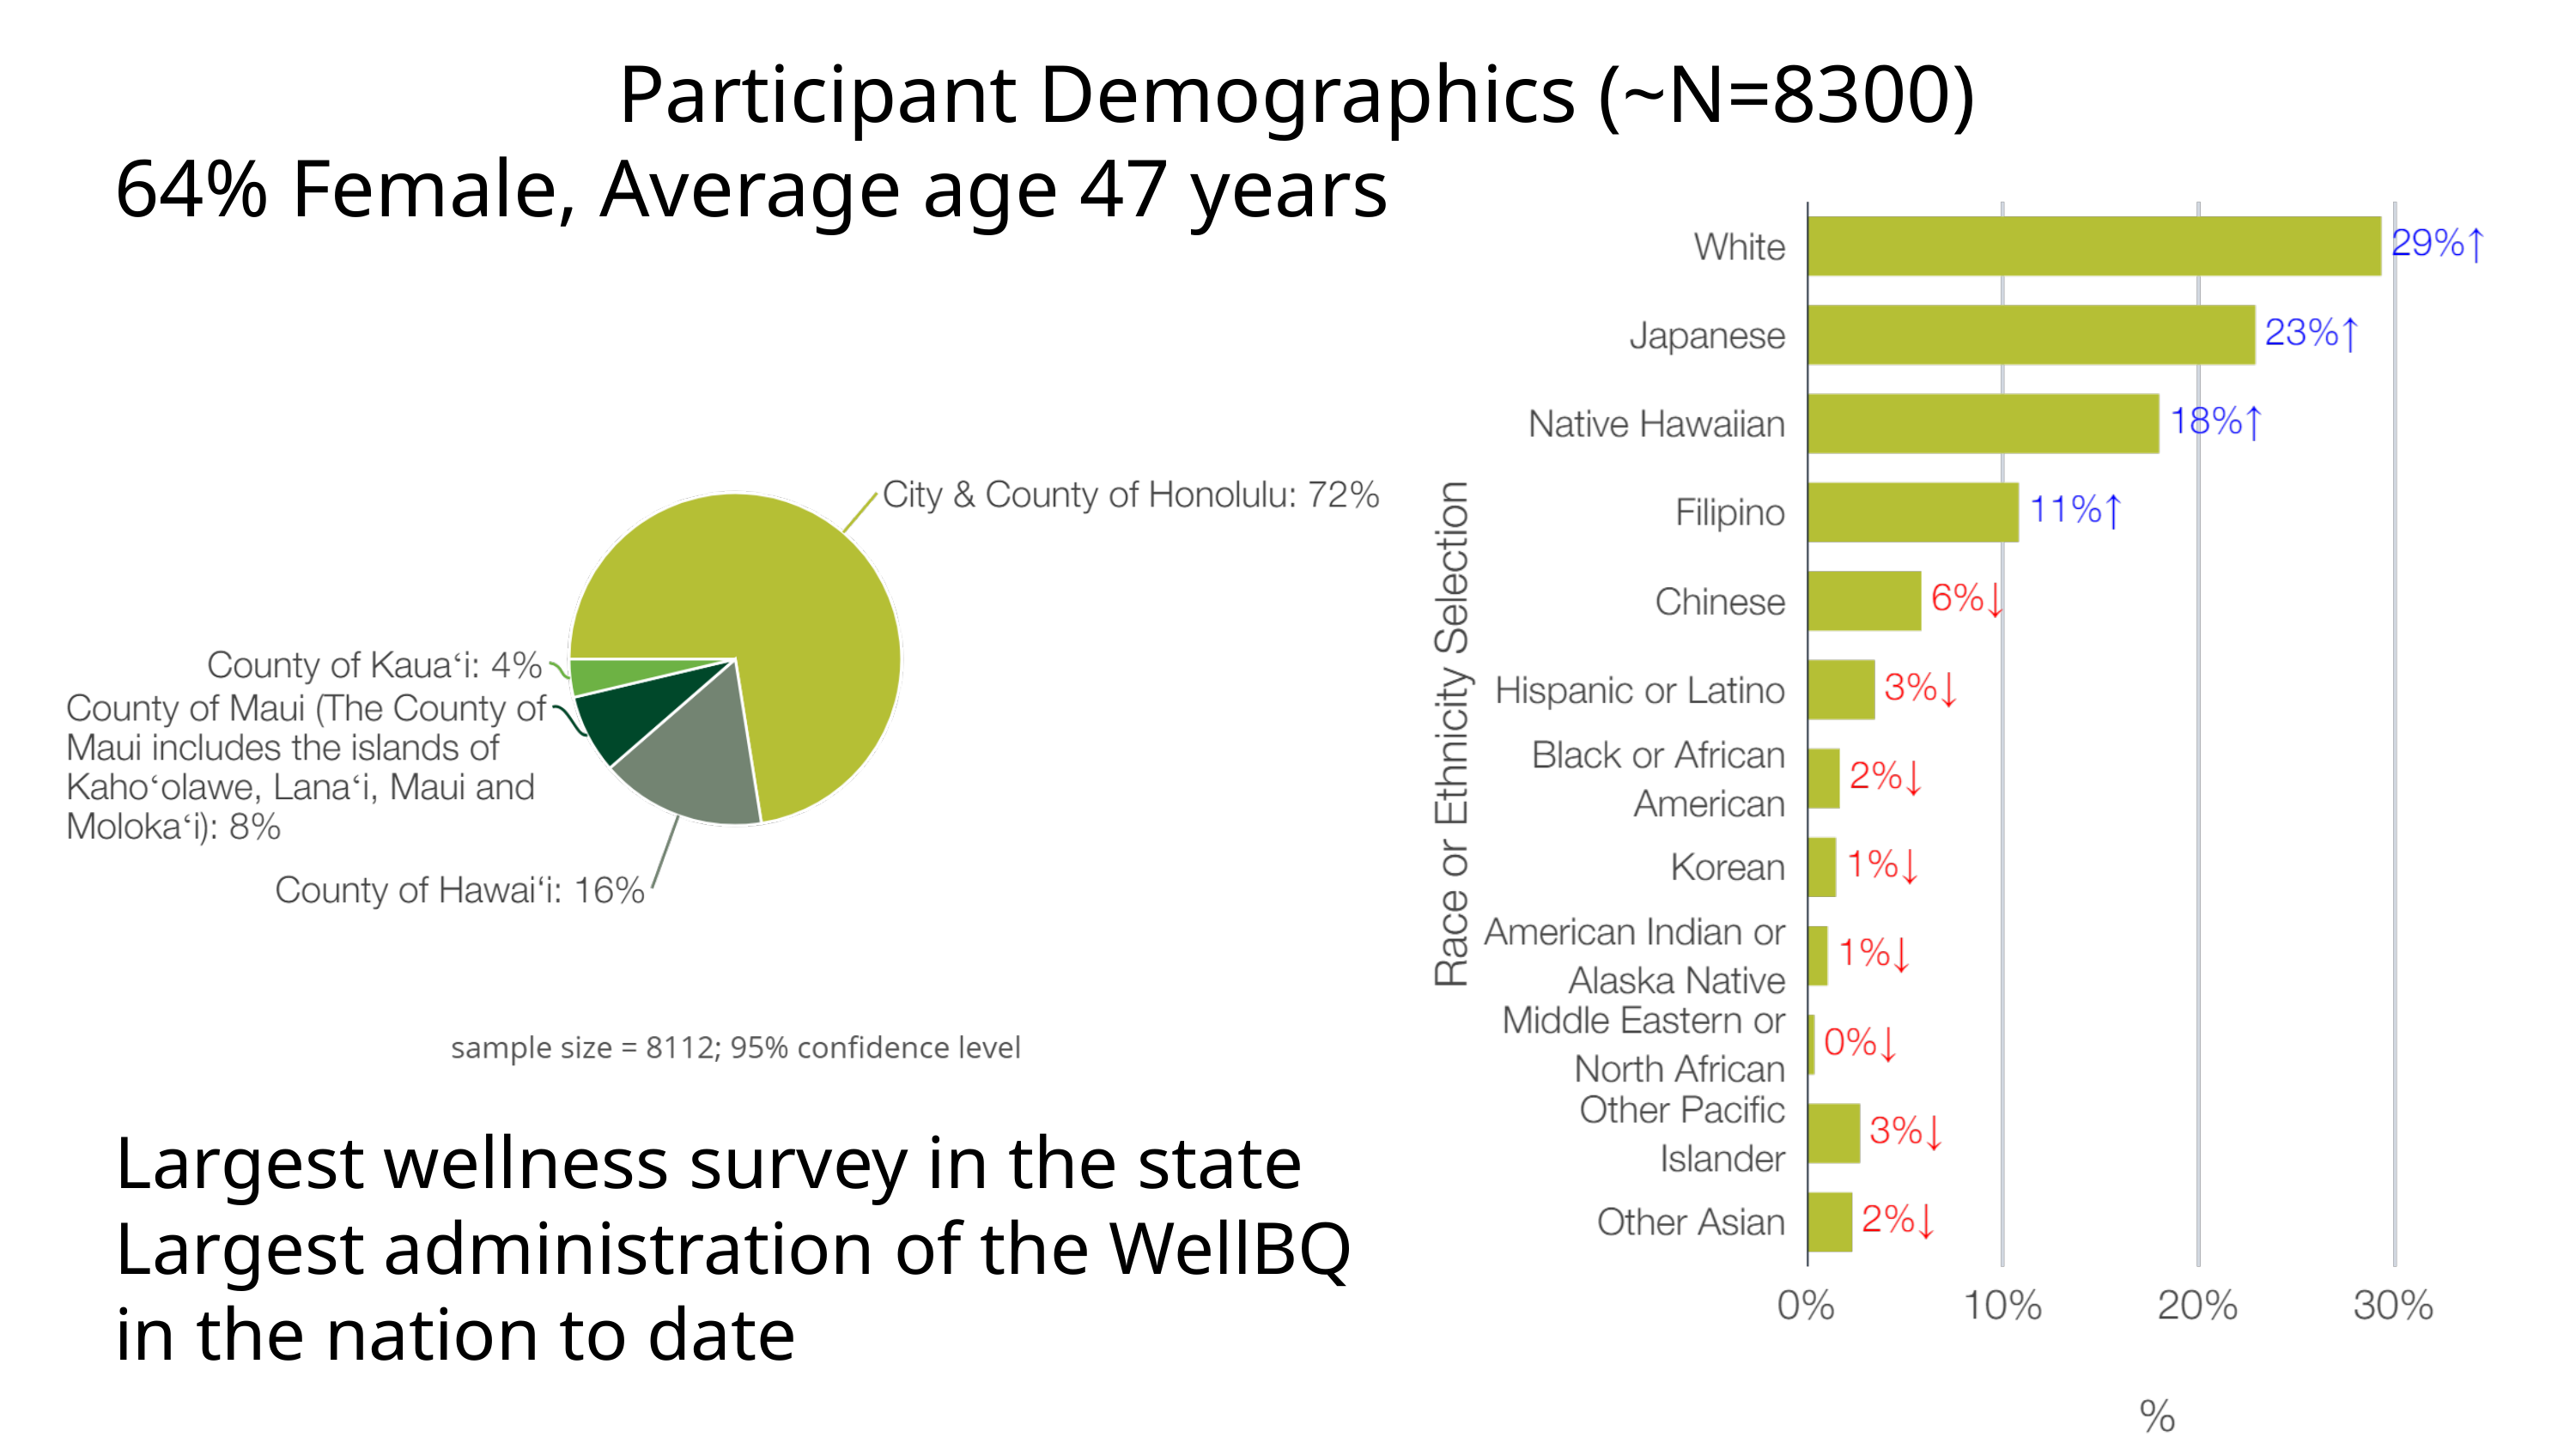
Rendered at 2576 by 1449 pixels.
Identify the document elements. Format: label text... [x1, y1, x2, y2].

text_box Participant Demographics (~N=8300) 64% Female, Average age 47 years [101, 37, 2494, 288]
picture [0, 133, 2576, 1449]
text_box Largest wellness survey in the state Largest administration of the WellBQ in the nation to date [101, 1110, 1292, 1449]
